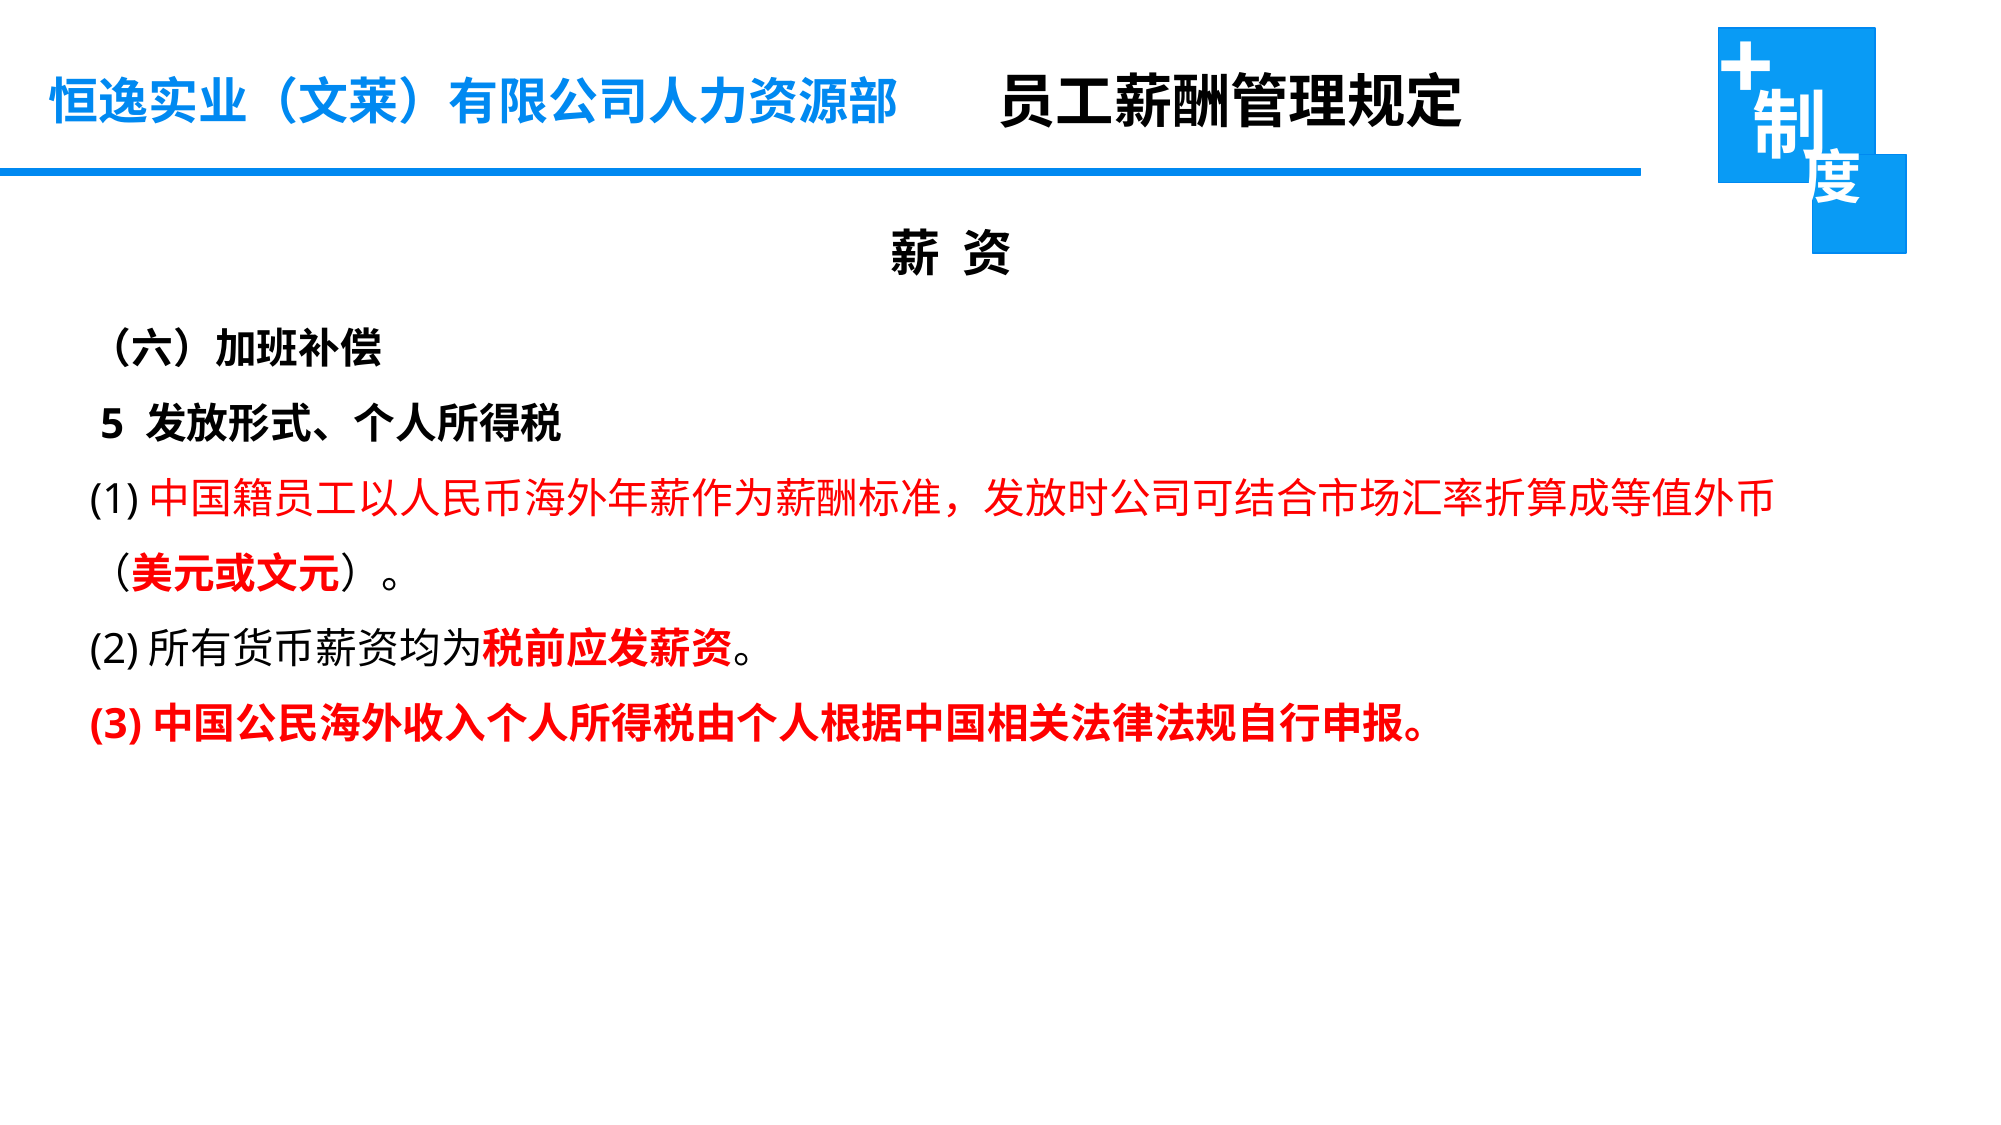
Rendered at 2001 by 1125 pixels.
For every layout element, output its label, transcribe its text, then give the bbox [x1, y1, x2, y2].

text_box 员工薪酬管理规定 [929, 56, 1628, 142]
text_box 薪 资 [852, 214, 1495, 289]
text_box 恒逸实业（文莱）有限公司人力资源部 [33, 61, 929, 137]
text_box （六）加班补偿 5 发放形式、个人所得税 (1)中国籍员工以人民币海外年薪作为薪酬标准，发放时公司可结合市场汇率折算成等值外币（美元或文元）。 (2)所有货币薪资均为税前应发薪资。 (3)中国公民海外收入个人所得税由个人根据中国相关法律法规自行申报。 [75, 289, 1826, 815]
